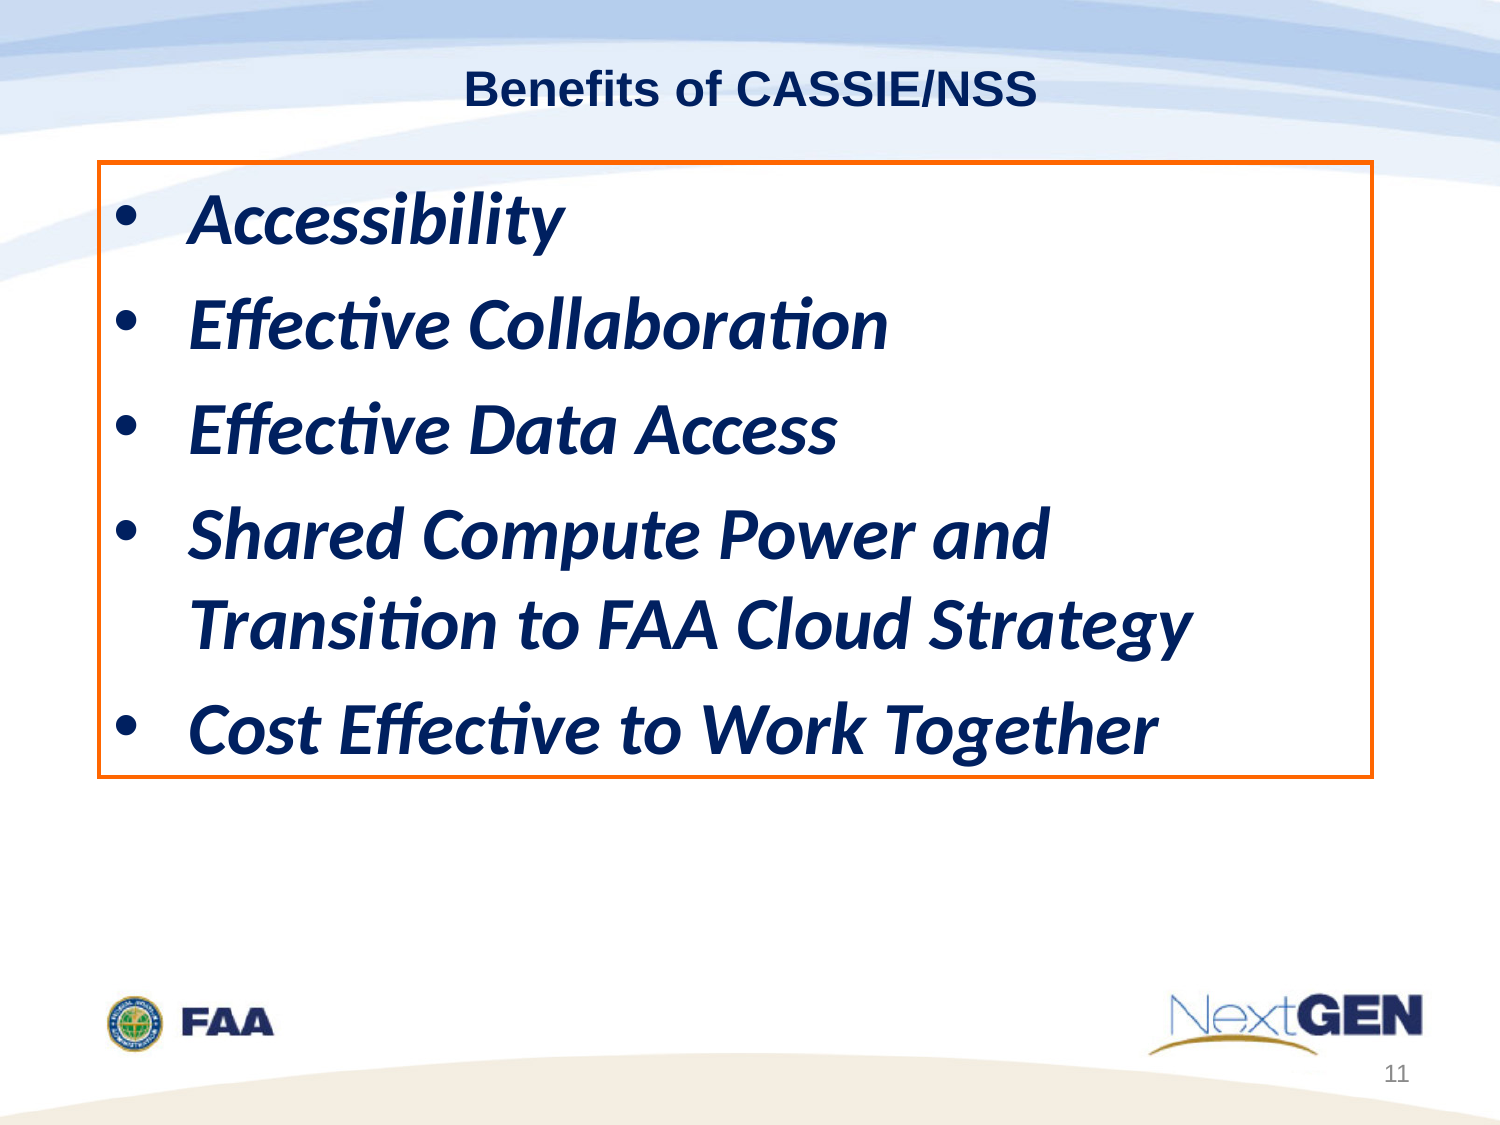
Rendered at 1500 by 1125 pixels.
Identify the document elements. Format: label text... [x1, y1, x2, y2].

slide_number 11 [1074, 1042, 1425, 1103]
picture [0, 0, 1500, 1125]
title Benefits of CASSIE/NSS [227, 36, 1275, 137]
text_box Accessibility Effective Collaboration Effective Data Access Shared Compute Power and Transition to FAA Cloud Strategy Cost Effective to Work Together [98, 162, 1373, 778]
